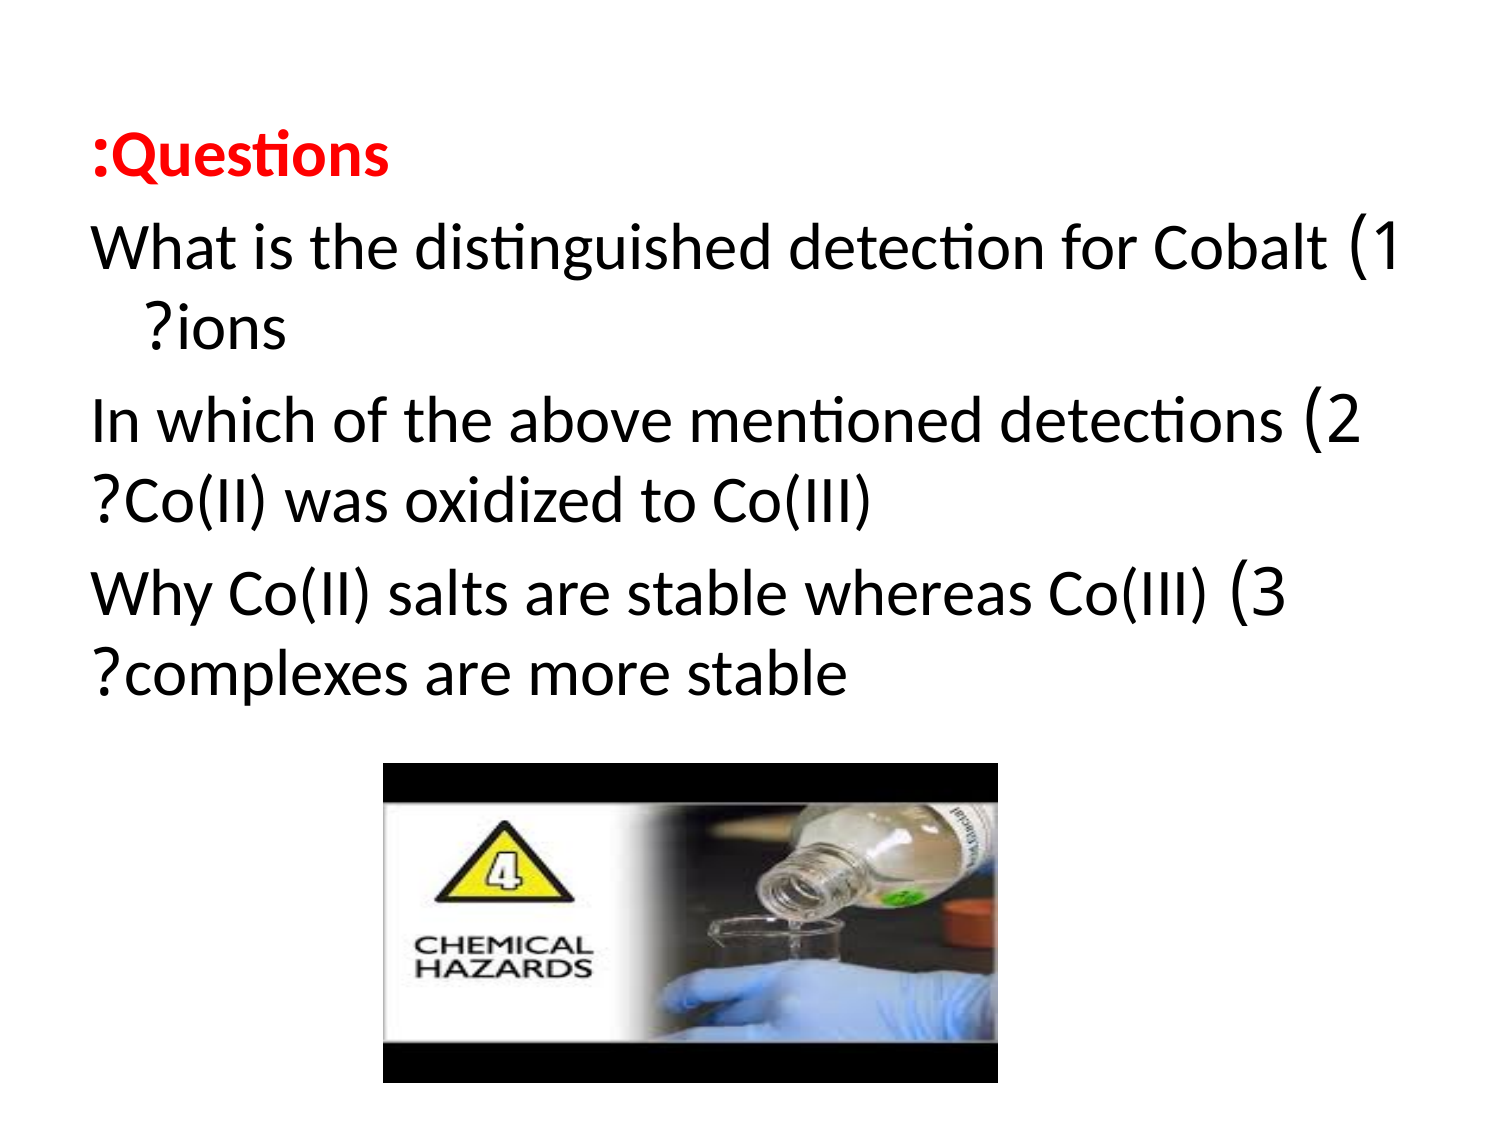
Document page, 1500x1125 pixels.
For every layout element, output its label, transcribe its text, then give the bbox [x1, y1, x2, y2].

list Questions: 1) What is the distinguished detection for Cobalt ions? 2) In which of the above mentioned detections Co(II) was oxidized to Co(III)? 3) Why Co(II) salts are stable whereas Co(III) complexes are more stable? [75, 101, 1425, 1005]
picture [383, 763, 999, 1083]
